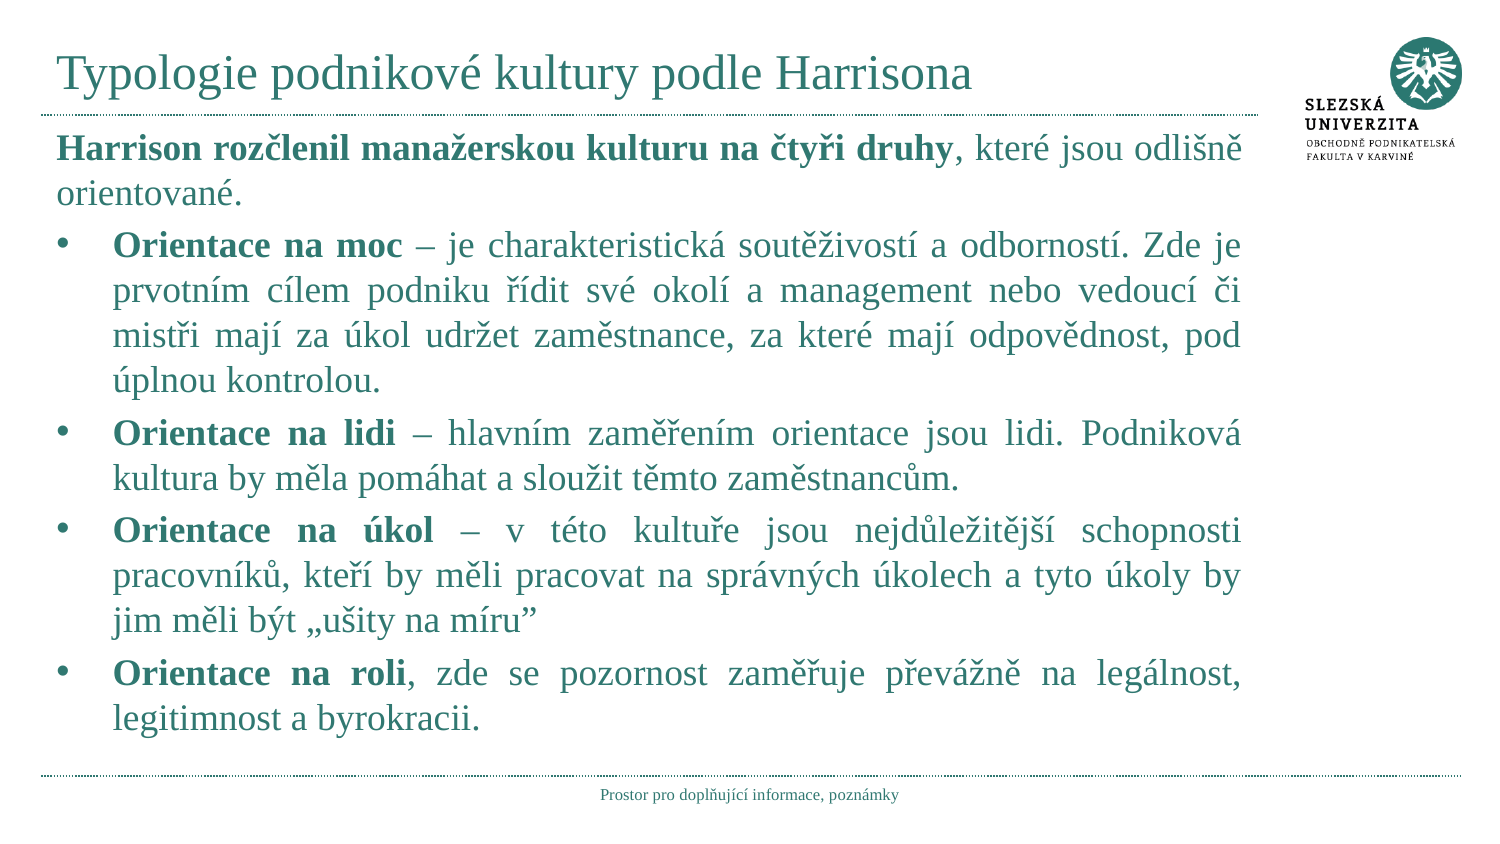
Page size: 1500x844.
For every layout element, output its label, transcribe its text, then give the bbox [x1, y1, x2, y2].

title Typologie podnikové kultury podle Harrisona [41, 32, 1282, 116]
text_box Harrison rozčlenil manažerskou kulturu na čtyři druhy, které jsou odlišně orientované. Orientace na moc – je charakteristická soutěživostí a odborností. Zde je prvotním cílem podniku řídit své okolí a management nebo vedoucí či mistři mají za úkol udržet zaměstnance, za které mají odpovědnost, pod úplnou kontrolou. Orientace na lidi – hlavním zaměřením orientace jsou lidi. Podniková kultura by měla pomáhat a sloužit těmto zaměstnancům. Orientace na úkol – v této kultuře jsou nejdůležitější schopnosti pracovníků, kteří by měli pracovat na správných úkolech a tyto úkoly by jim měli být „ušity na míru” Orientace na roli, zde se pozornost zaměřuje převážně na legálnost, legitimnost a byrokracii. [41, 116, 1258, 624]
picture [1305, 37, 1462, 160]
text_box Prostor pro doplňující informace, poznámky [442, 776, 1058, 811]
